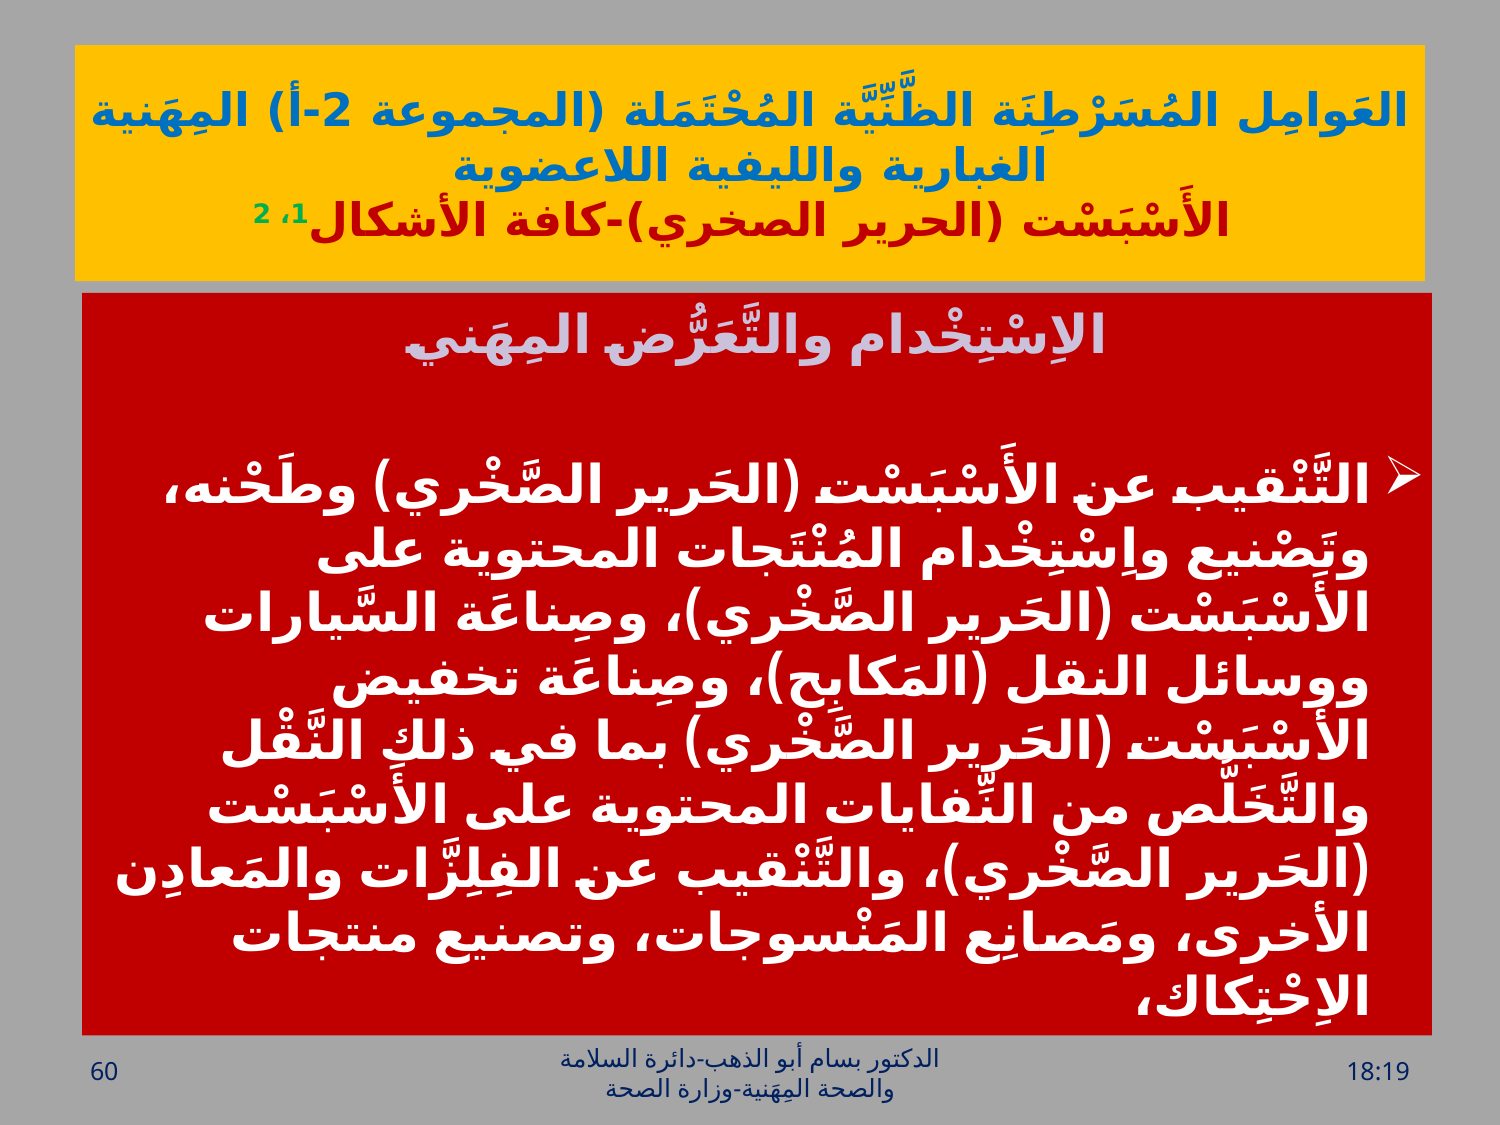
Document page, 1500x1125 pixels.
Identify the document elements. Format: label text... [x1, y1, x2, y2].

title العَوامِل المُسَرْطِنَة الظَّنِّيَّة المُحْتَمَلة (المجموعة 2-أ) المِهَنية الغبارية والليفية اللاعضوية الأَسْبَسْت (الحرير الصخري)-كافة الأشكال1، 2 [75, 45, 1425, 282]
slide_number الأحد، 26 حزيران، 2016 [1074, 1042, 1425, 1103]
list الاِسْتِخْدام والتَّعَرُّض المِهَني التَّنْقيب عن الأَسْبَسْت (الحَرير الصَّخْري) وطَحْنه، وتَصْنيع واِسْتِخْدام المُنْتَجات المحتوية على الأَسْبَسْت (الحَرير الصَّخْري)، وصِناعَة السَّيارات ووسائل النقل (المَكابِح)، وصِناعَة تخفيض الأَسْبَسْت (الحَرير الصَّخْري) بما في ذلك النَّقْل والتَّخَلُّص من النِّفايات المحتوية على الأَسْبَسْت (الحَرير الصَّخْري)، والتَّنْقيب عن الفِلِزَّات والمَعادِن الأخرى، ومَصانِع المَنْسوجات، وتصنيع منتجات الاِحْتِكاك، [82, 292, 1432, 1036]
slide_number 60 [75, 1042, 425, 1103]
footer الدكتور بسام أبو الذهب-دائرة السلامة والصحة المِهَنية-وزارة الصحة [512, 1042, 988, 1103]
